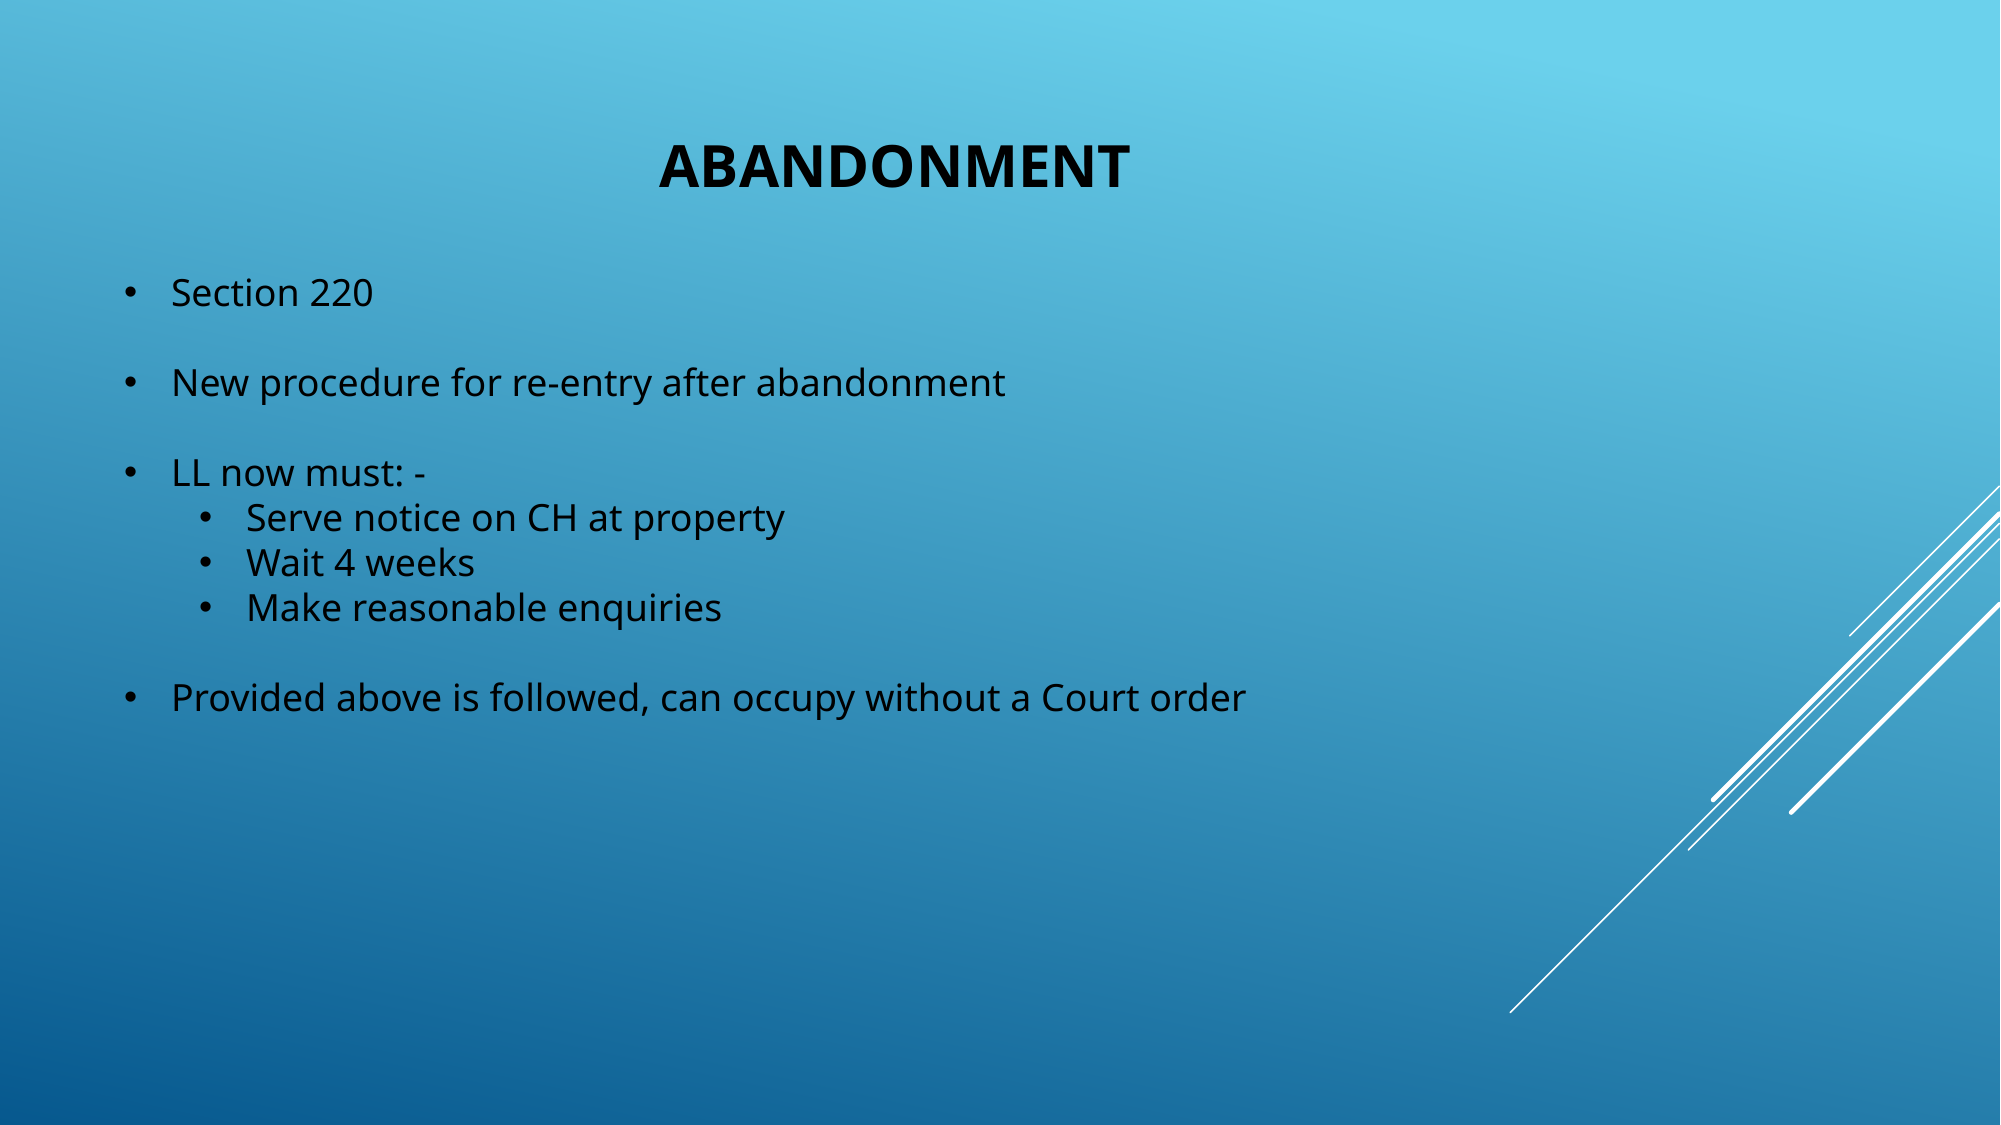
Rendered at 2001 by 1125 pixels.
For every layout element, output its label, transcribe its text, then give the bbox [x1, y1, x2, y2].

text_box ABANDONMENT Section 220 New procedure for re-entry after abandonment LL now must: - Serve notice on CH at property Wait 4 weeks Make reasonable enquiries Provided above is followed, can occupy without a Court order [109, 121, 1683, 727]
